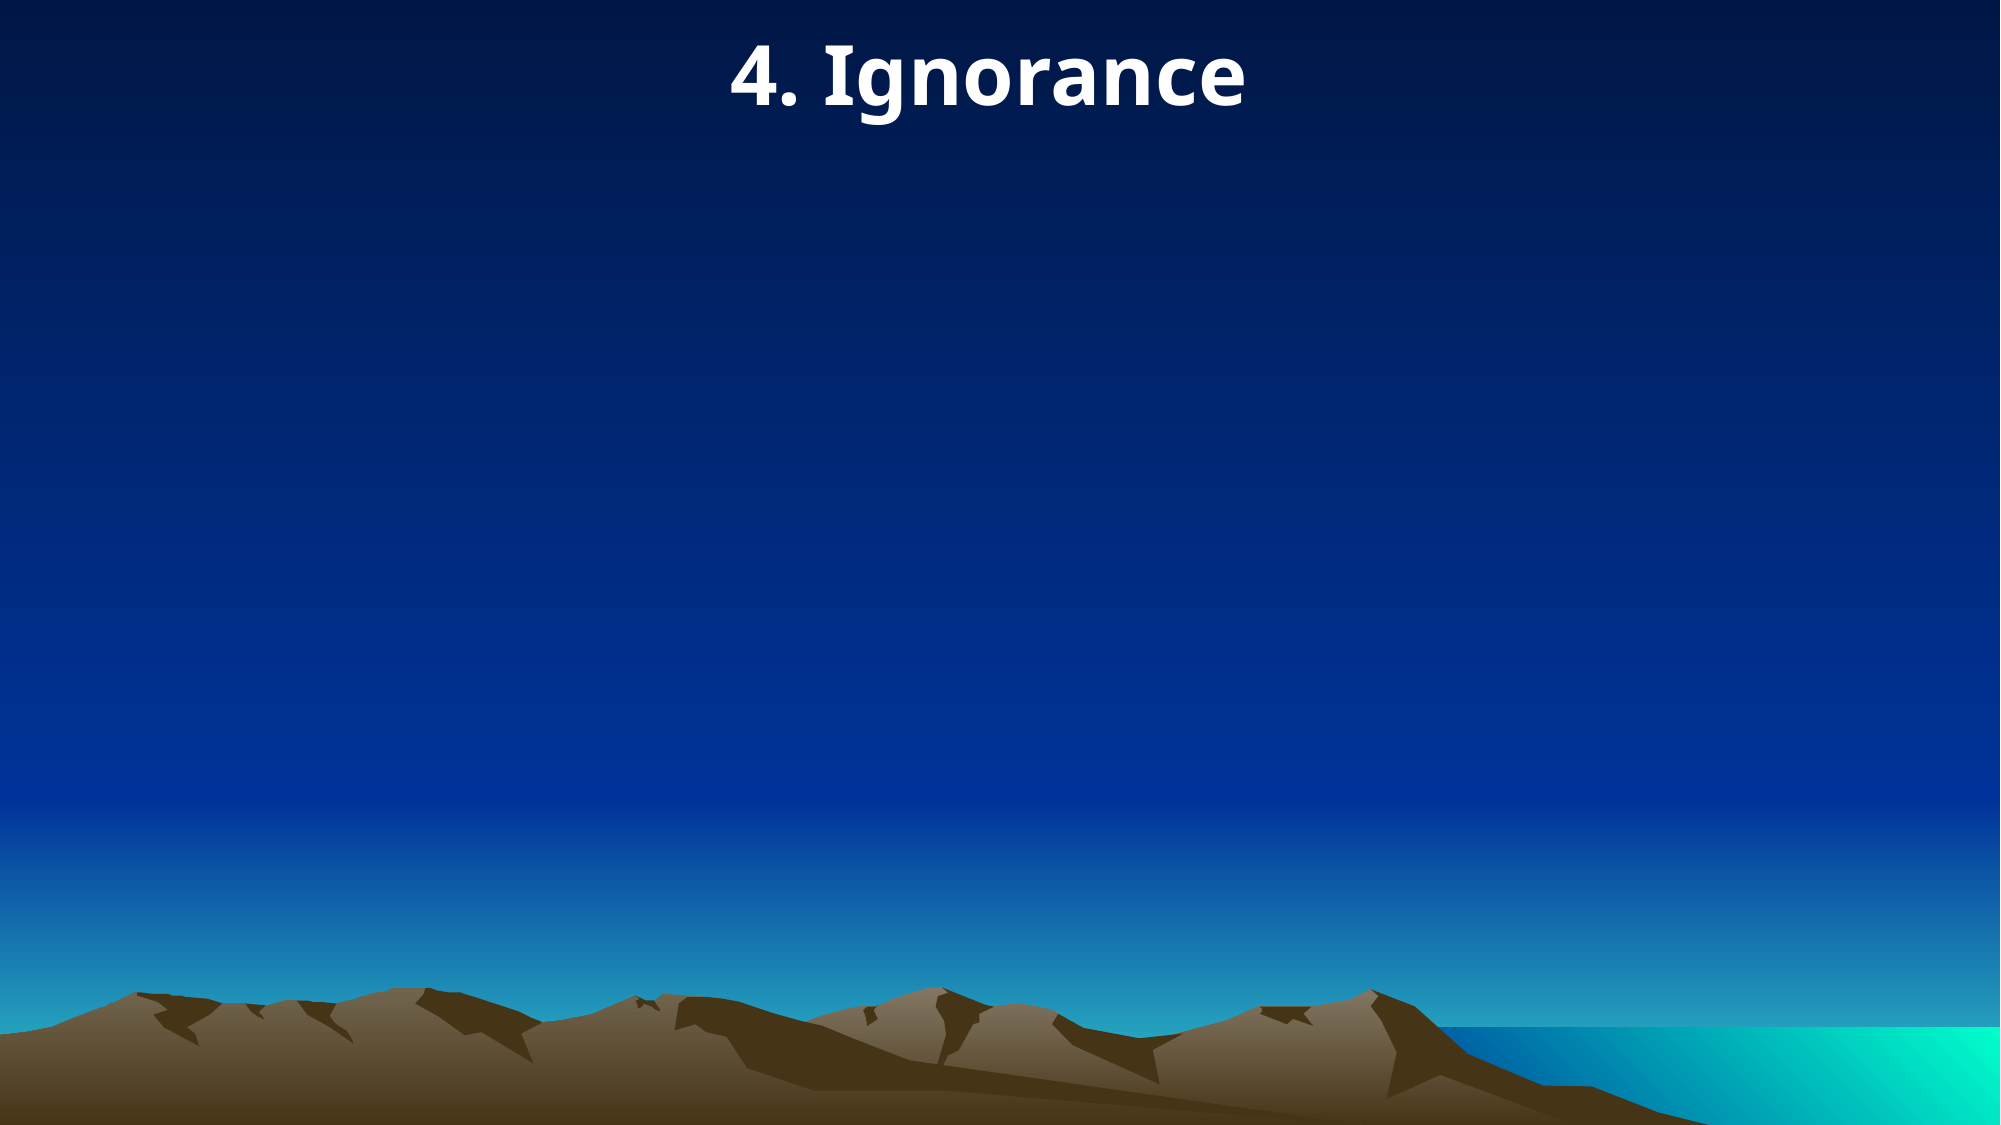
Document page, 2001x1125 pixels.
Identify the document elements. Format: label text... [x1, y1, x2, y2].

text_box 4. Ignorance [0, 0, 2000, 900]
